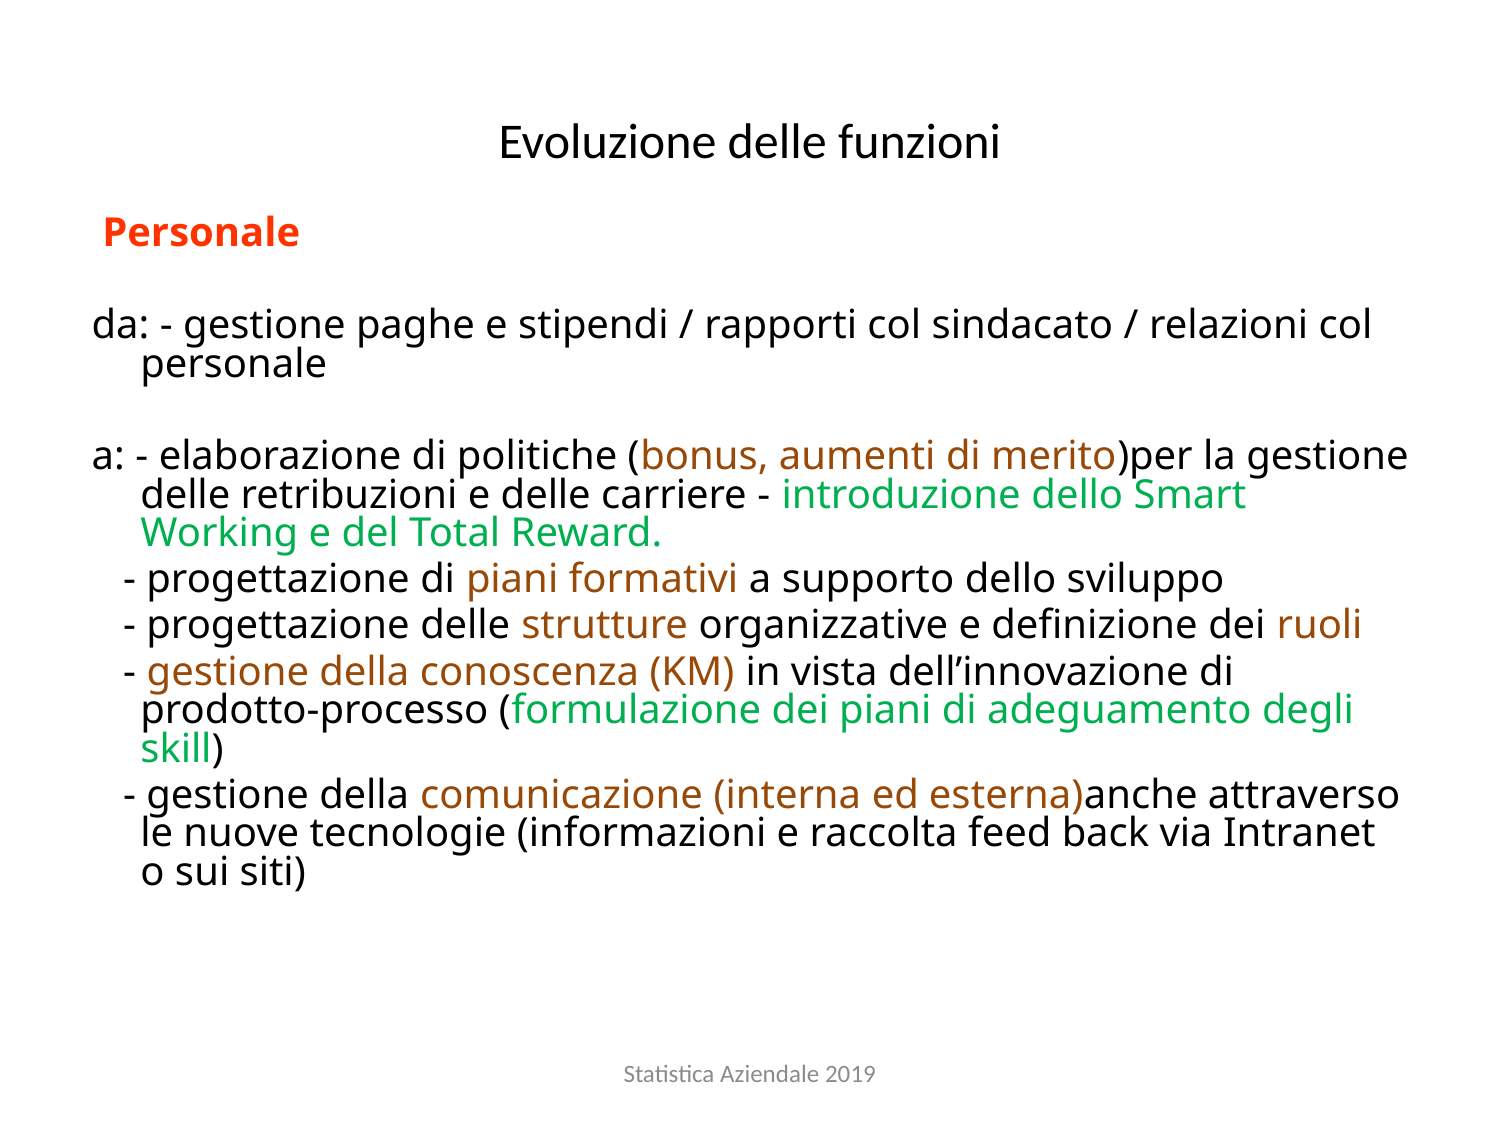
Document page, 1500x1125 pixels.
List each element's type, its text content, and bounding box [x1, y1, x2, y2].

list Personale da: - gestione paghe e stipendi / rapporti col sindacato / relazioni col personale a: - elaborazione di politiche (bonus, aumenti di merito)per la gestione delle retribuzioni e delle carriere - introduzione dello Smart Working e del Total Reward. - progettazione di piani formativi a supporto dello sviluppo - progettazione delle strutture organizzative e definizione dei ruoli - gestione della conoscenza (KM) in vista dell’innovazione di prodotto-processo (formulazione dei piani di adeguamento degli skill) - gestione della comunicazione (interna ed esterna)anche attraverso le nuove tecnologie (informazioni e raccolta feed back via Intranet o sui siti) [76, 208, 1427, 951]
title Evoluzione delle funzioni [75, 45, 1425, 233]
footer Statistica Aziendale 2019 [512, 1042, 988, 1103]
